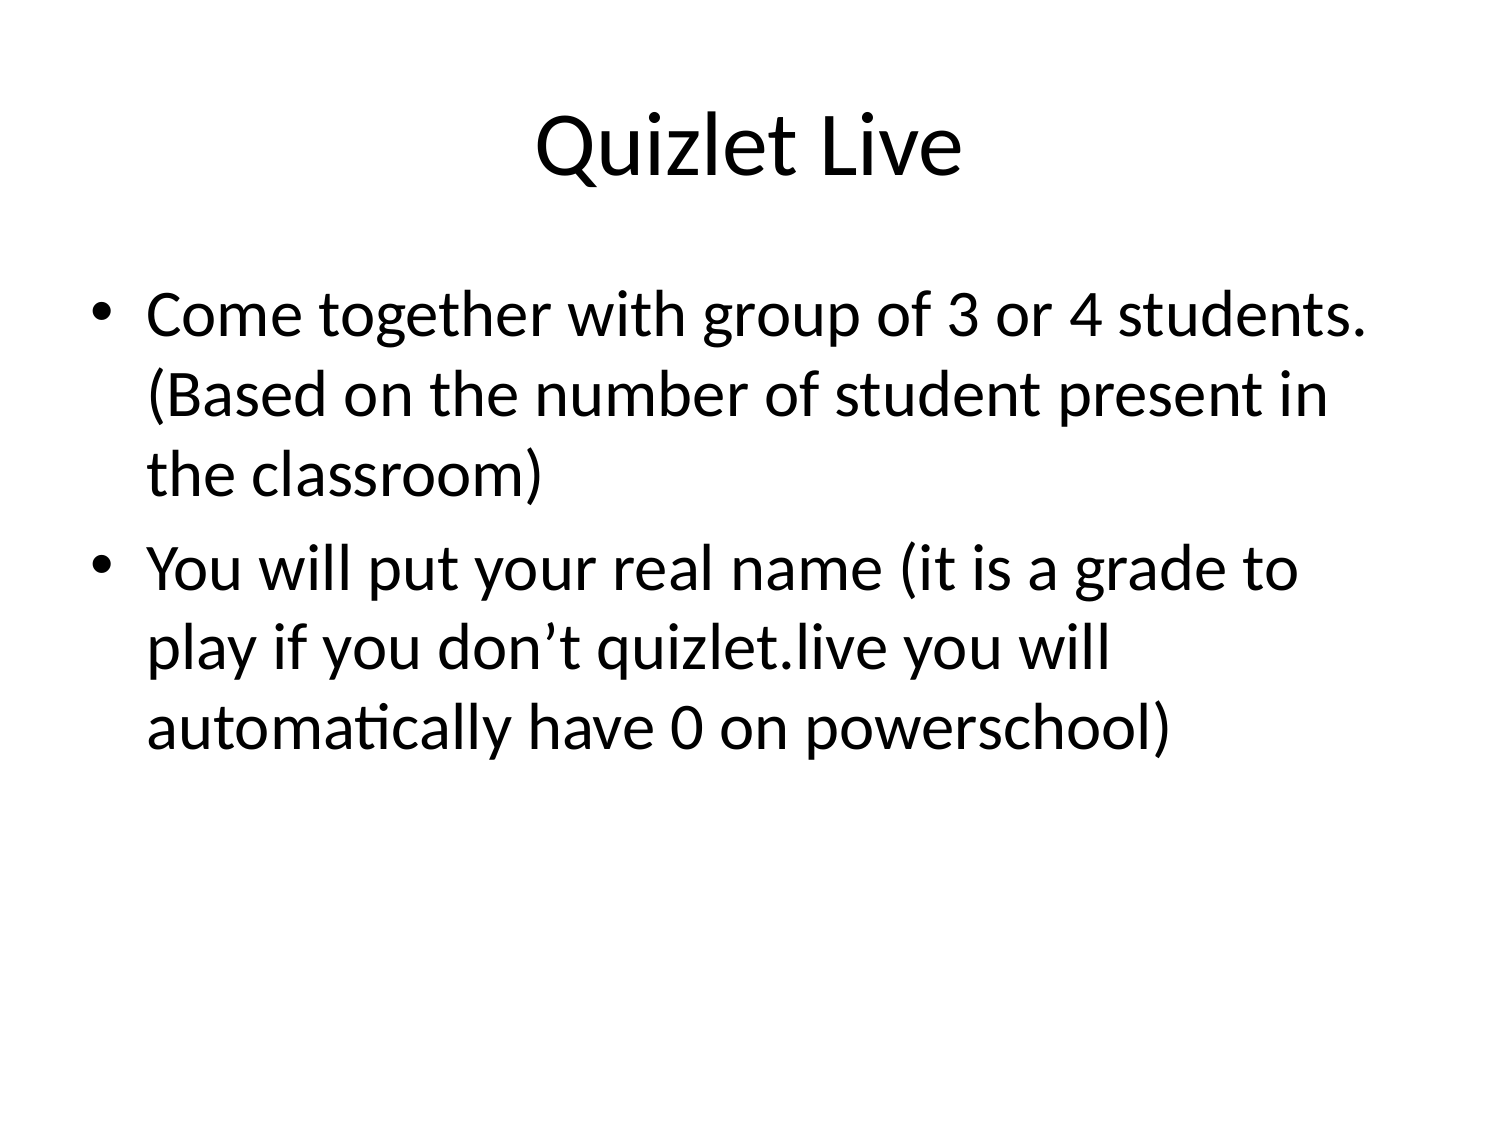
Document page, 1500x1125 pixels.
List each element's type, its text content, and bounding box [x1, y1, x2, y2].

list Come together with group of 3 or 4 students. (Based on the number of student present in the classroom) You will put your real name (it is a grade to play if you don’t quizlet.live you will automatically have 0 on powerschool) [75, 262, 1425, 1005]
title Quizlet Live [75, 45, 1425, 233]
